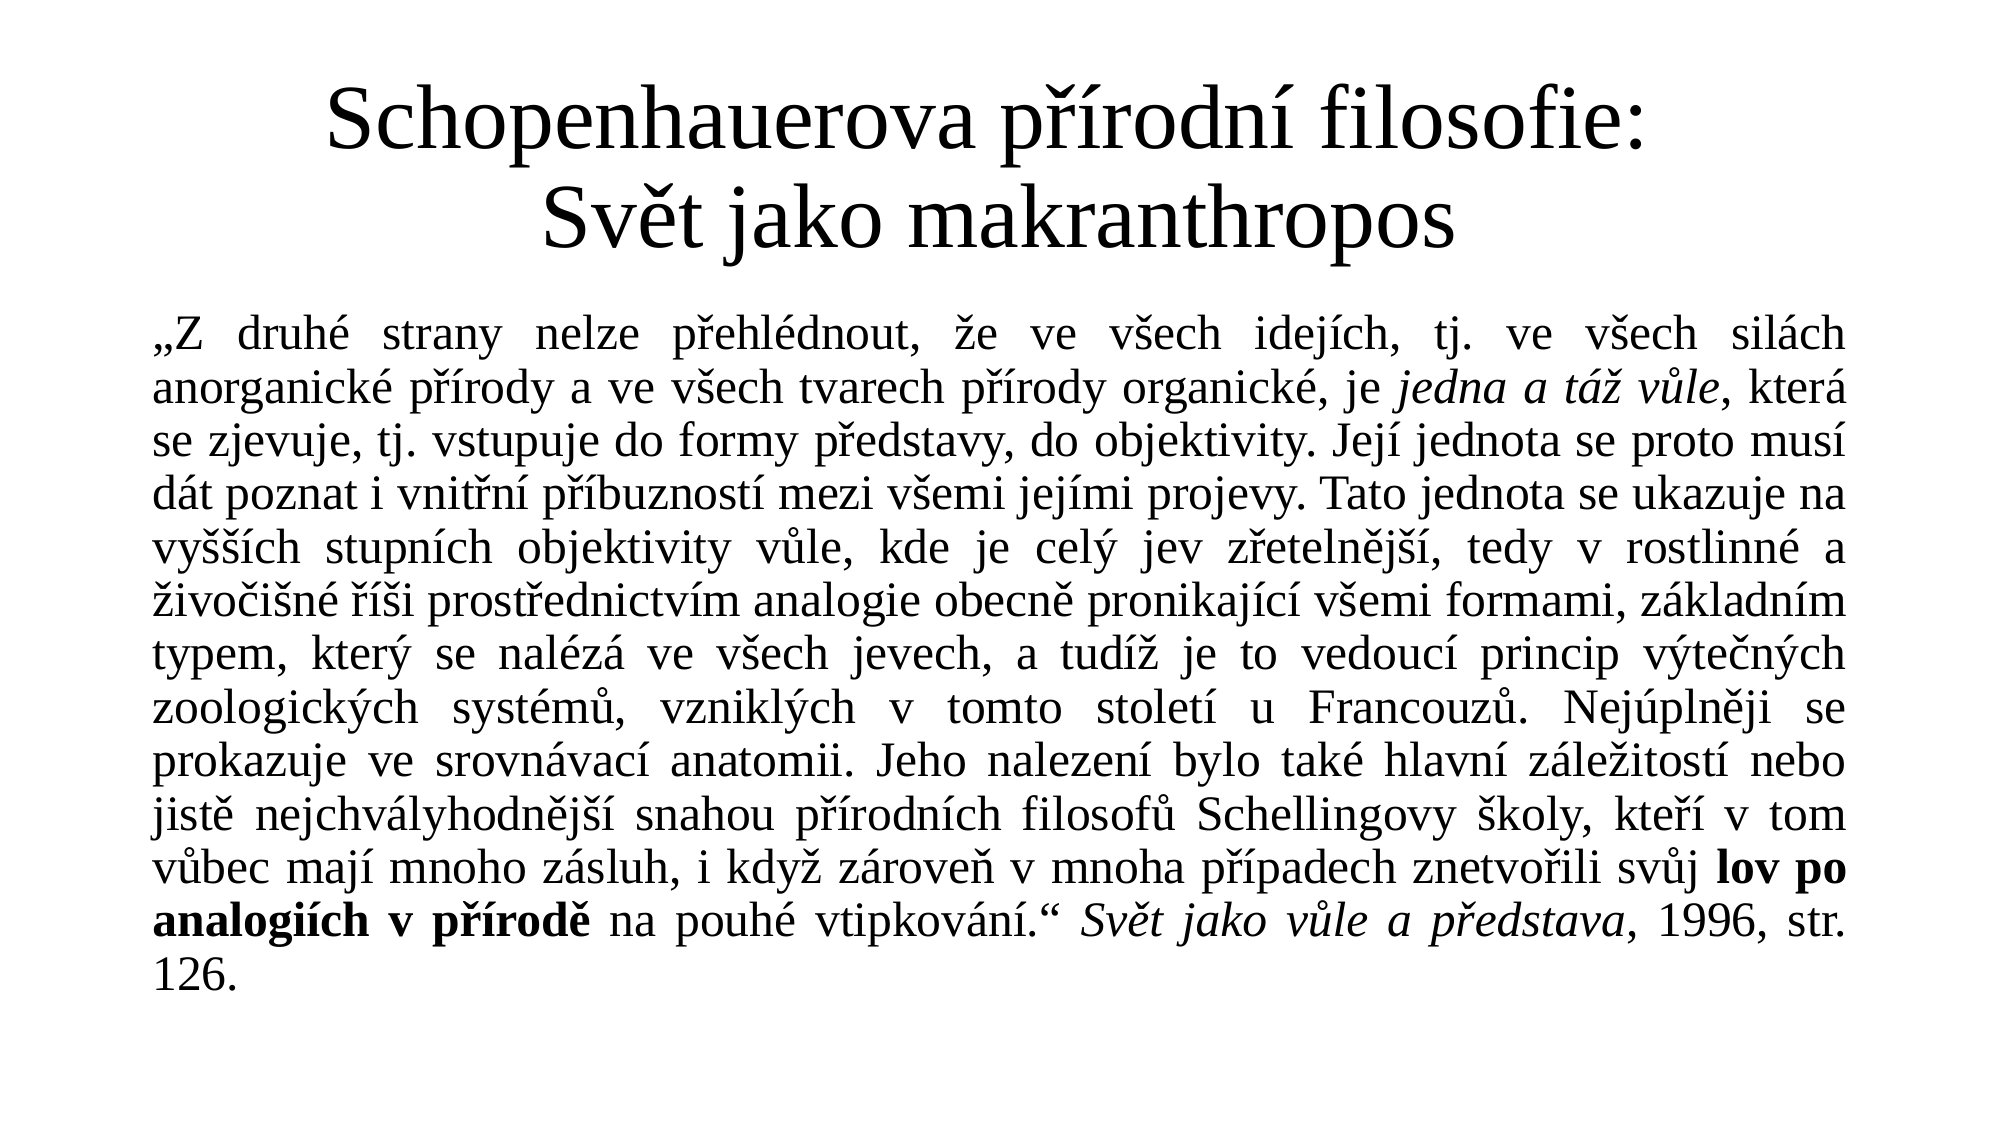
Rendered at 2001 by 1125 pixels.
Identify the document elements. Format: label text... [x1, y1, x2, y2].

list „Z druhé strany nelze přehlédnout, že ve všech idejích, tj. ve všech silách anorganické přírody a ve všech tvarech přírody organické, je jedna a táž vůle, která se zjevuje, tj. vstupuje do formy představy, do objektivity. Její jednota se proto musí dát poznat i vnitřní příbuzností mezi všemi jejími projevy. Tato jednota se ukazuje na vyšších stupních objektivity vůle, kde je celý jev zřetelnější, tedy v rostlinné a živočišné říši prostřednictvím analogie obecně pronikající všemi formami, základním typem, který se nalézá ve všech jevech, a tudíž je to vedoucí princip výtečných zoologických systémů, vzniklých v tomto století u Francouzů. Nejúplněji se prokazuje ve srovnávací anatomii. Jeho nalezení bylo také hlavní záležitostí nebo jistě nejchvályhodnější snahou přírodních filosofů Schellingovy školy, kteří v tom vůbec mají mnoho zásluh, i když zároveň v mnoha případech znetvořili svůj lov po analogiích v přírodě na pouhé vtipkování.“ Svět jako vůle a představa, 1996, str. 126. [137, 299, 1863, 1014]
title Schopenhauerova přírodní filosofie: Svět jako makranthropos [137, 59, 1863, 278]
